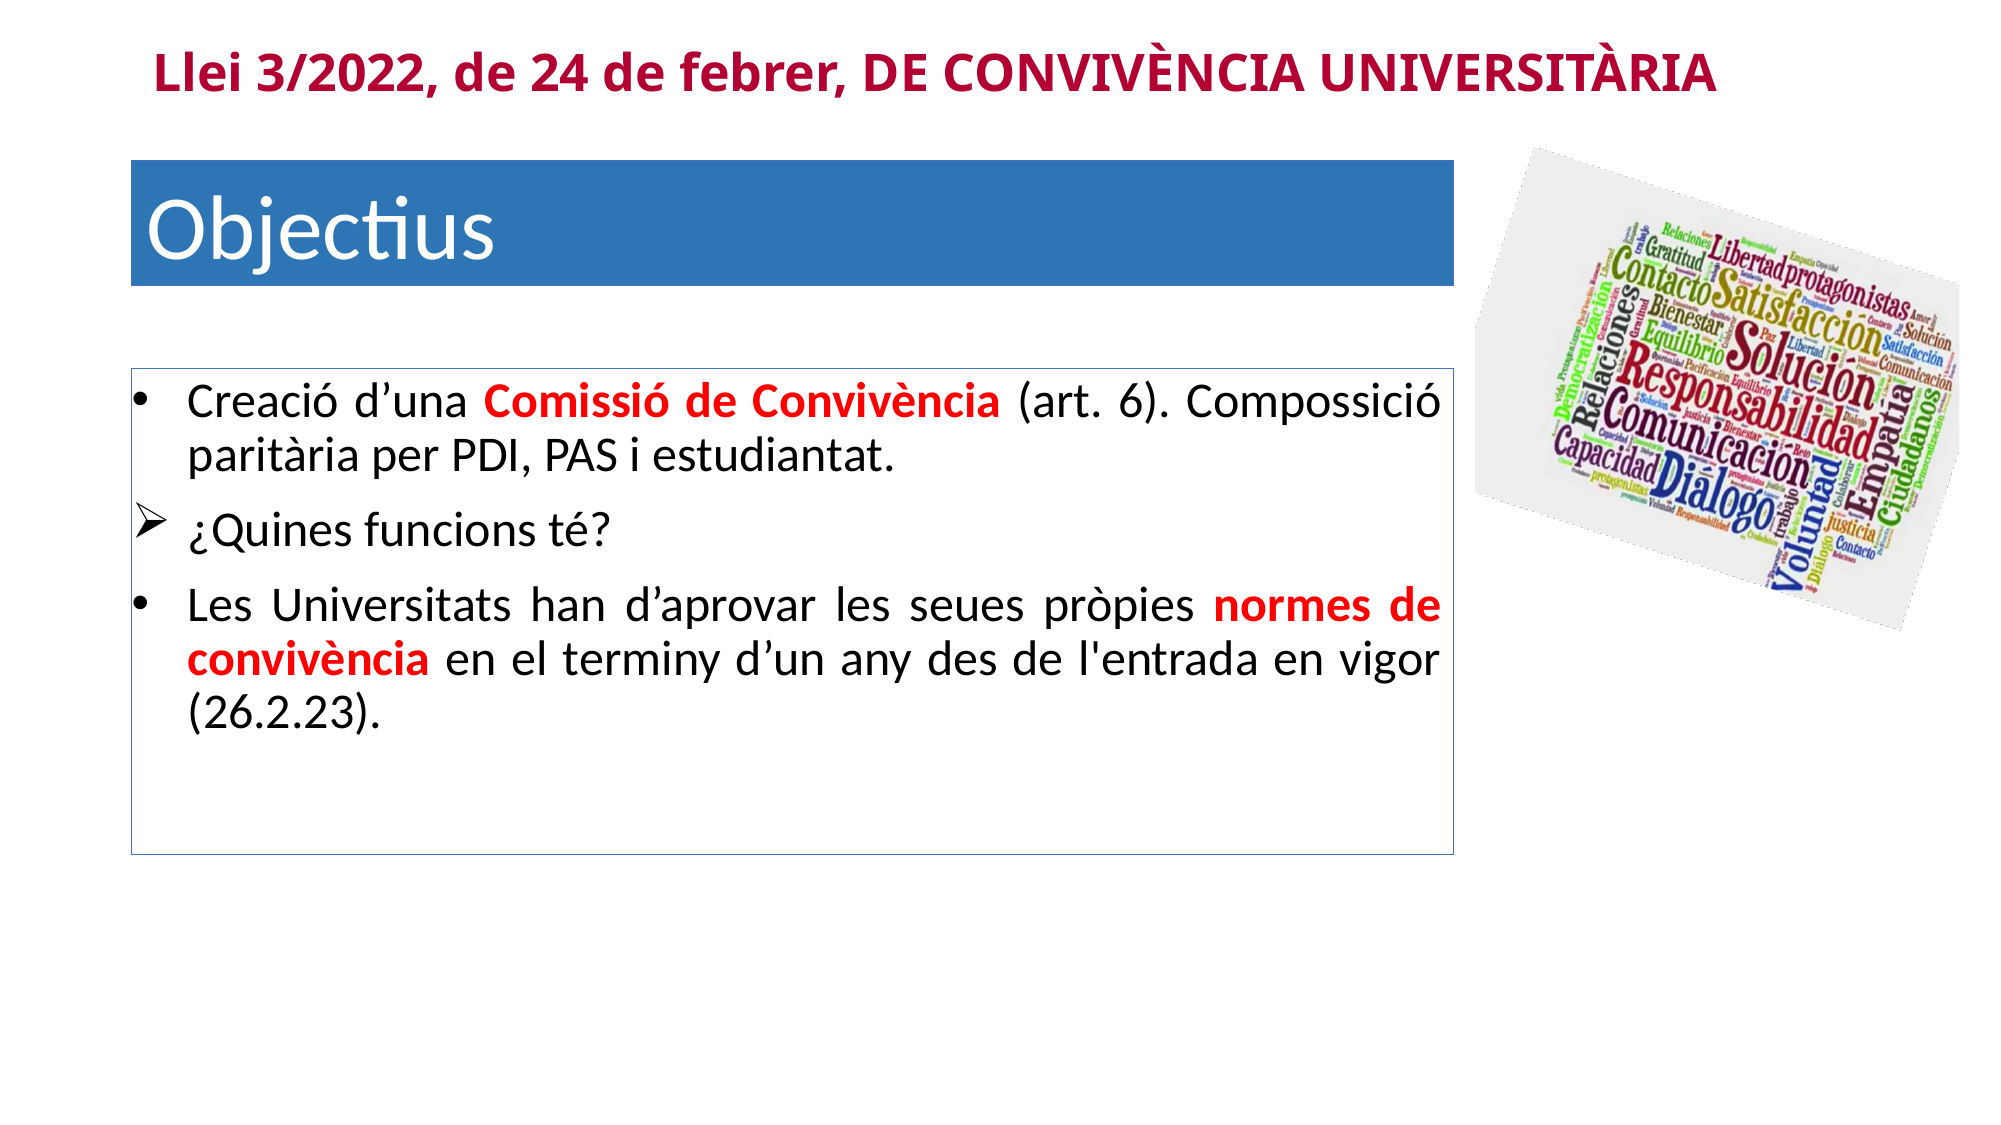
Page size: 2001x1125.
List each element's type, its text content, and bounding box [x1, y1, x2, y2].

picture [1475, 146, 1960, 631]
title Llei 3/2022, de 24 de febrer, DE CONVIVÈNCIA UNIVERSITÀRIA [143, 40, 1740, 161]
text_box Objectius [131, 160, 1454, 286]
subtitle Creació d’una Comissió de Convivència (art. 6). Compossició paritària per PDI, PAS i estudiantat. ¿Quines funcions té? Les Universitats han d’aprovar les seues pròpies normes de convivència en el terminy d’un any des de l'entrada en vigor (26.2.23). [131, 368, 1454, 855]
